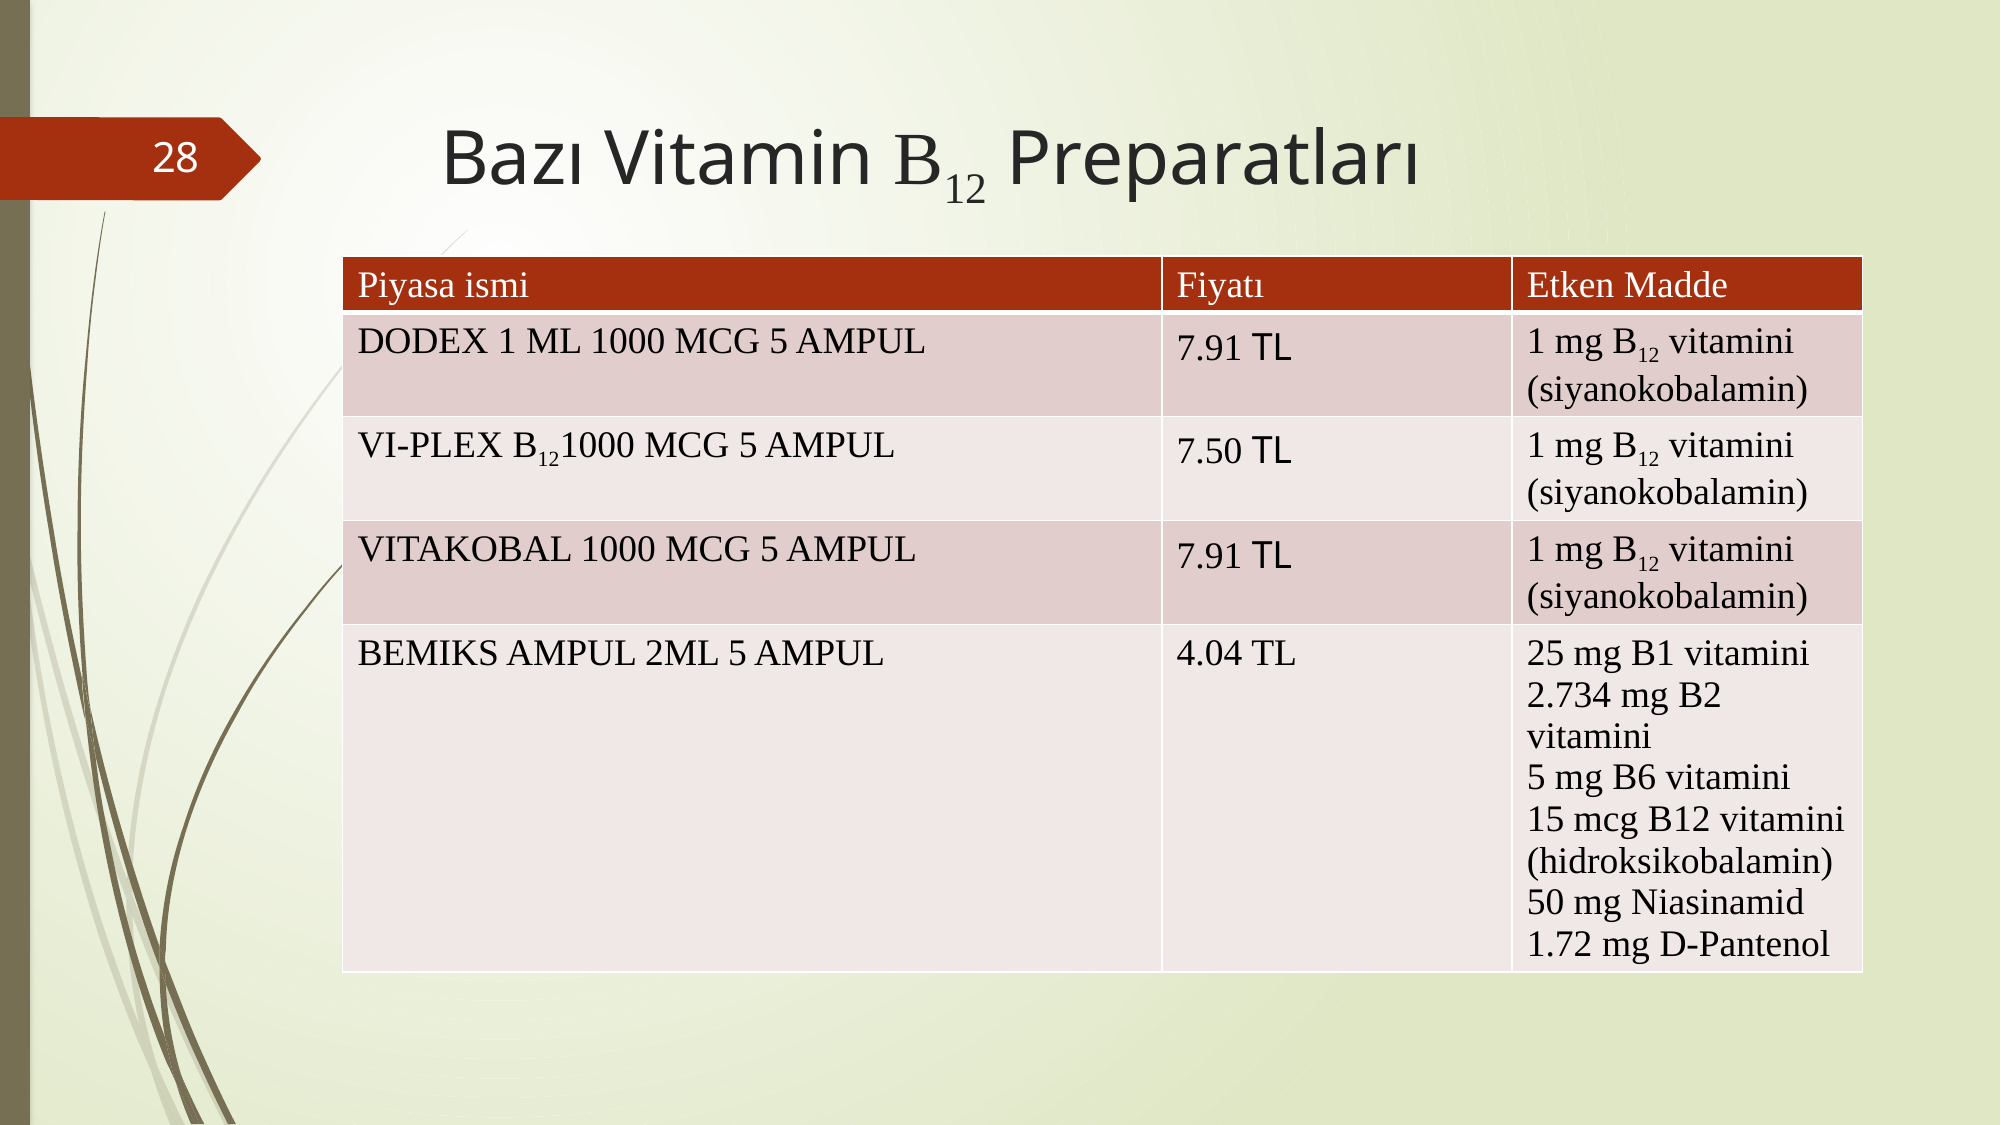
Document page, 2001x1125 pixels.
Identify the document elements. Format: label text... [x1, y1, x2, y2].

title Bazı Vitamin B12 Preparatları [424, 102, 1888, 313]
table_cell 4.04 TL [1163, 625, 1511, 971]
table_cell 7.50 TL [1163, 417, 1511, 520]
table_cell 7.91 TL [1163, 521, 1511, 624]
table_cell VI-PLEX B121000 MCG 5 AMPUL [343, 417, 1161, 520]
slide_number 28 [87, 129, 216, 189]
table_cell 1 mg B12 vitamini (siyanokobalamin) [1513, 417, 1862, 520]
table_cell 7.91 TL [1163, 315, 1511, 416]
table_cell 1 mg B12 vitamini (siyanokobalamin) [1513, 315, 1862, 416]
table_cell VITAKOBAL 1000 MCG 5 AMPUL [343, 521, 1161, 624]
table_cell 1 mg B12 vitamini (siyanokobalamin) [1513, 521, 1862, 624]
table_cell 25 mg B1 vitamini 2.734 mg B2 vitamini 5 mg B6 vitamini 15 mcg B12 vitamini (hidroksikobalamin) 50 mg Niasinamid 1.72 mg D-Pantenol [1513, 625, 1862, 971]
table_header Etken Madde [1513, 257, 1862, 310]
table_cell DODEX 1 ML 1000 MCG 5 AMPUL [343, 315, 1161, 416]
table_cell BEMIKS AMPUL 2ML 5 AMPUL [343, 625, 1161, 971]
table_header Piyasa ismi [343, 257, 1161, 310]
table_header Fiyatı [1163, 257, 1511, 310]
